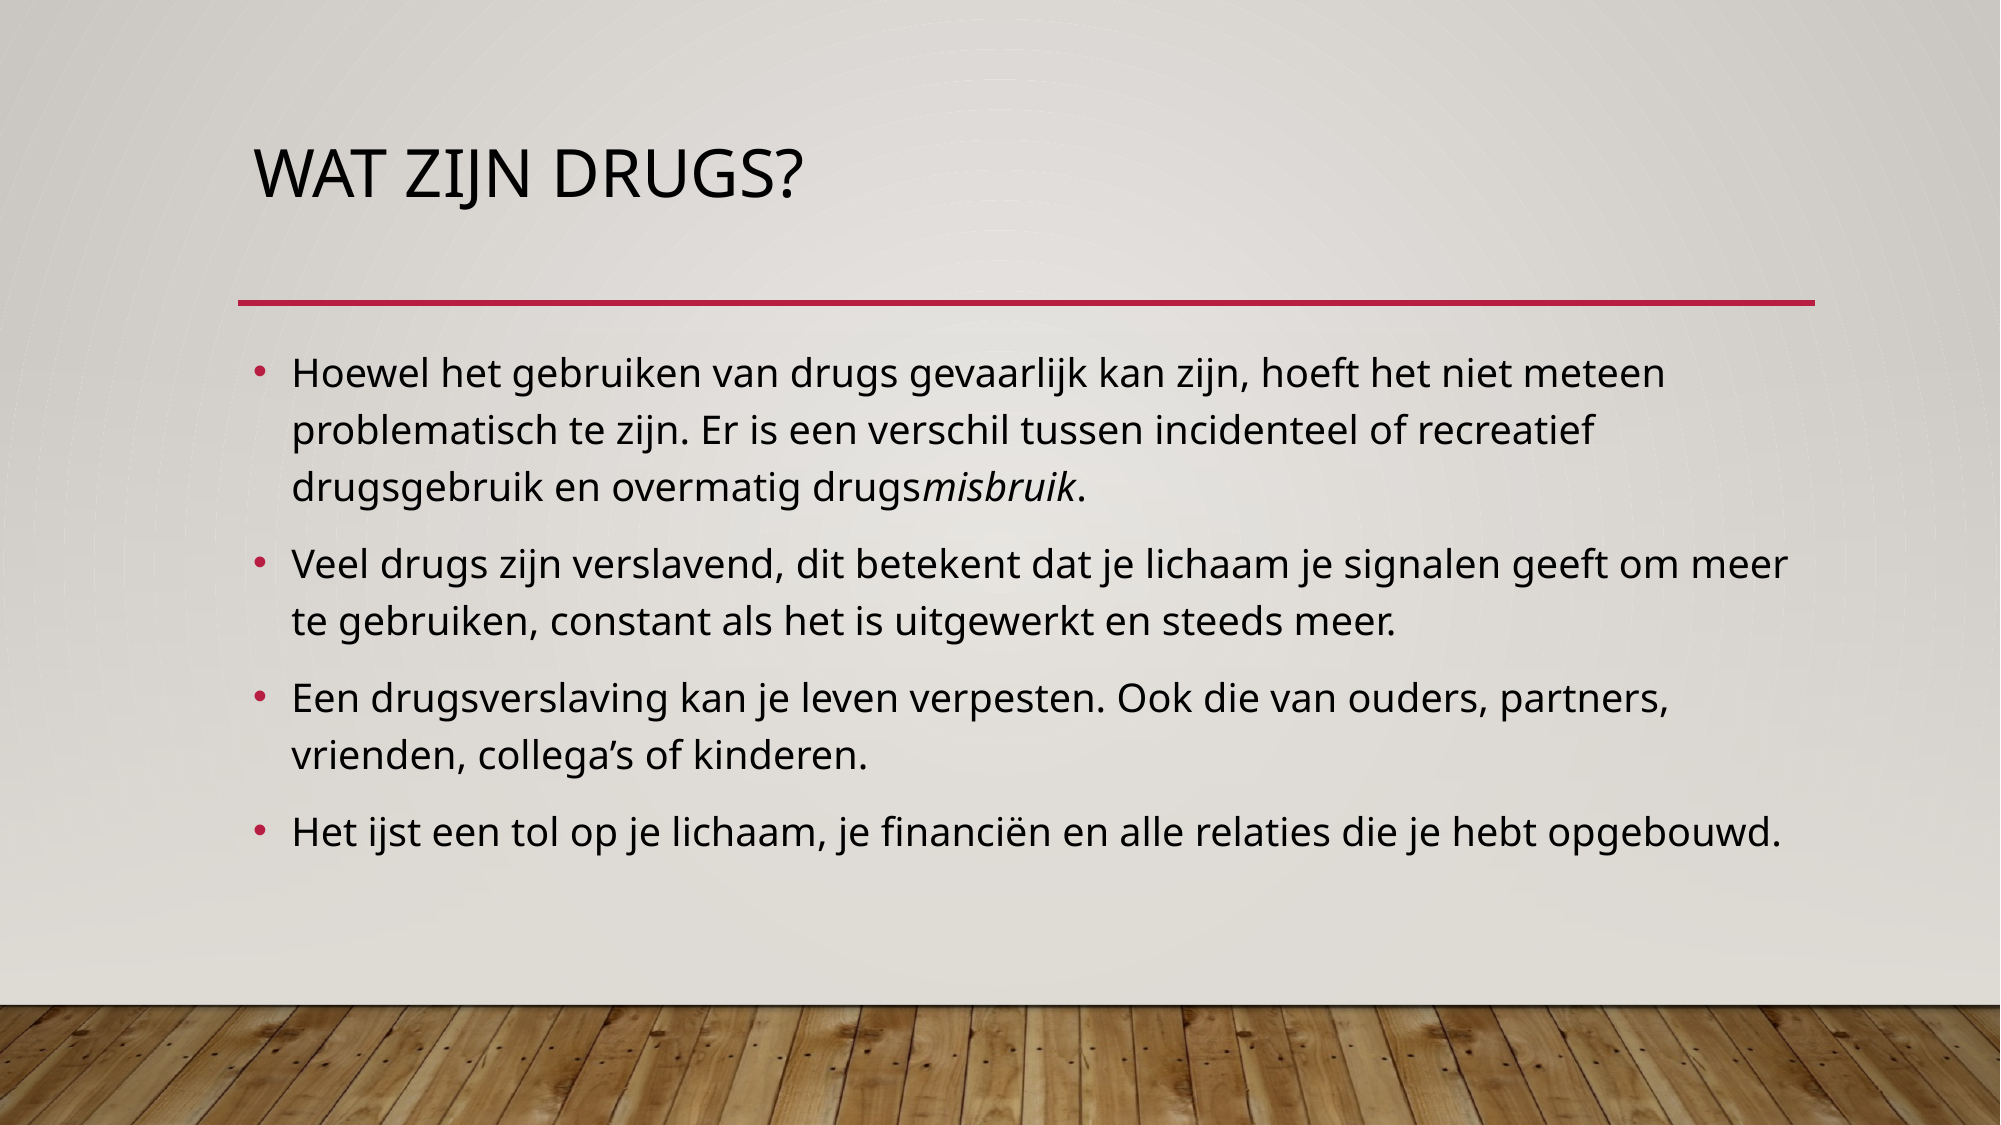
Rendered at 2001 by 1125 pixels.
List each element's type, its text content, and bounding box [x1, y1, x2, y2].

title Wat zijn drugs? [238, 131, 1814, 305]
list Hoewel het gebruiken van drugs gevaarlijk kan zijn, hoeft het niet meteen problematisch te zijn. Er is een verschil tussen incidenteel of recreatief drugsgebruik en overmatig drugsmisbruik. Veel drugs zijn verslavend, dit betekent dat je lichaam je signalen geeft om meer te gebruiken, constant als het is uitgewerkt en steeds meer. Een drugsverslaving kan je leven verpesten. Ook die van ouders, partners, vrienden, collega’s of kinderen. Het ijst een tol op je lichaam, je financiën en alle relaties die je hebt opgebouwd. [238, 330, 1814, 897]
picture [0, 1005, 2000, 1125]
